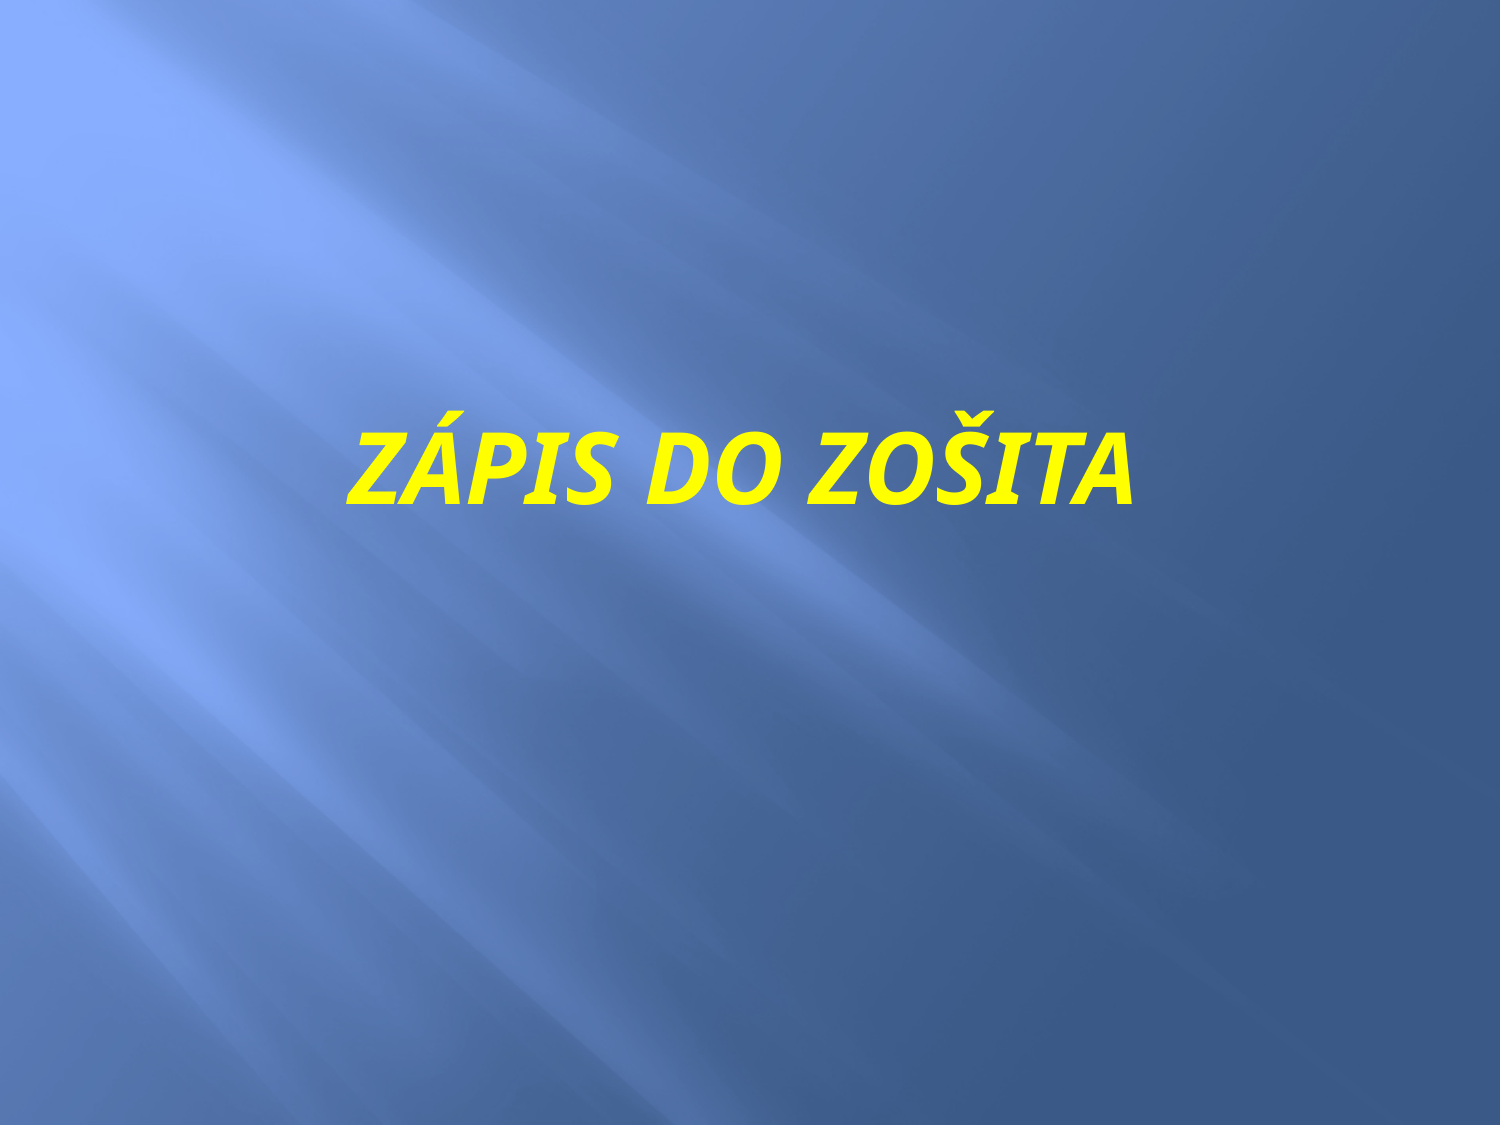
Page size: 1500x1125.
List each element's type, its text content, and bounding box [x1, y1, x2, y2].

title Zápis do zošita [69, 224, 1420, 525]
